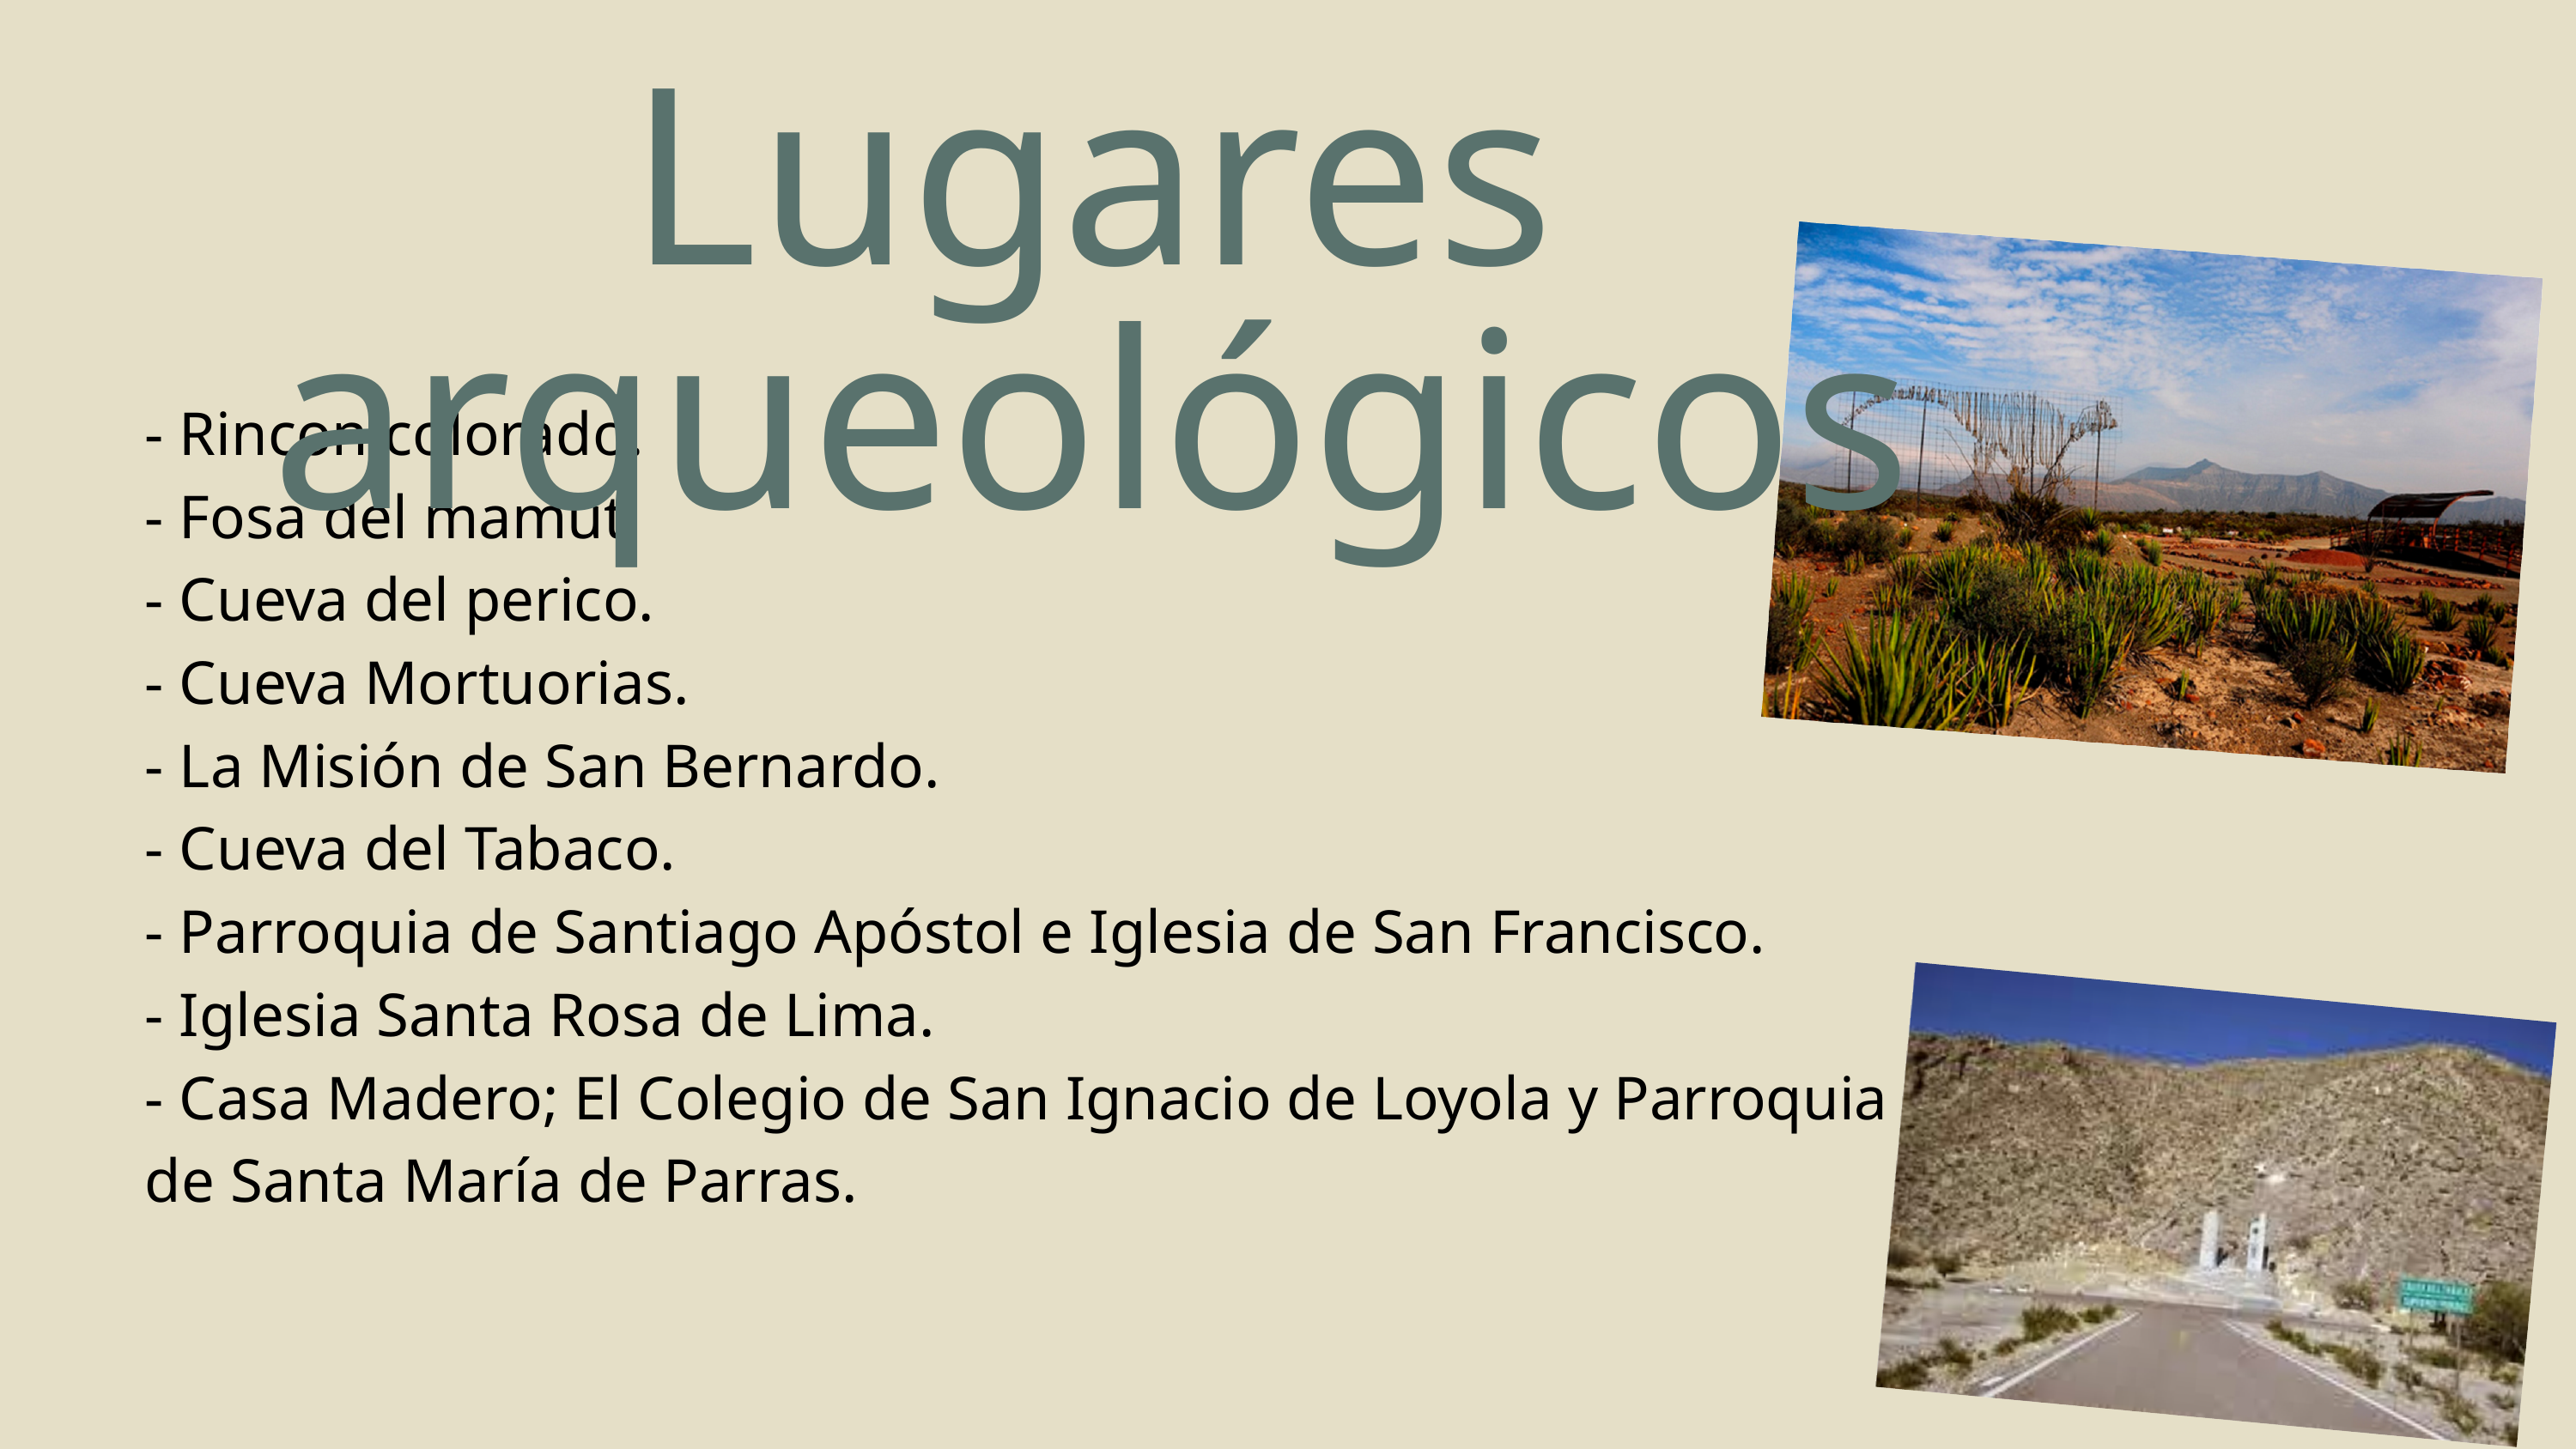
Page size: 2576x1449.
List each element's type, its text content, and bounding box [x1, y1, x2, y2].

picture [1762, 248, 2543, 773]
picture [1876, 962, 2556, 1446]
text_box - Rincon colorado. - Fosa del mamut. - Cueva del perico. - Cueva Mortuorias. - La Misión de San Bernardo. - Cueva del Tabaco. - Parroquia de Santiago Apóstol e Iglesia de San Francisco. - Iglesia Santa Rosa de Lima. - Casa Madero; El Colegio de San Ignacio de Loyola y Parroquia de Santa María de Parras. [144, 558, 1917, 1215]
text_box Lugares arqueológicos [0, 70, 2216, 558]
